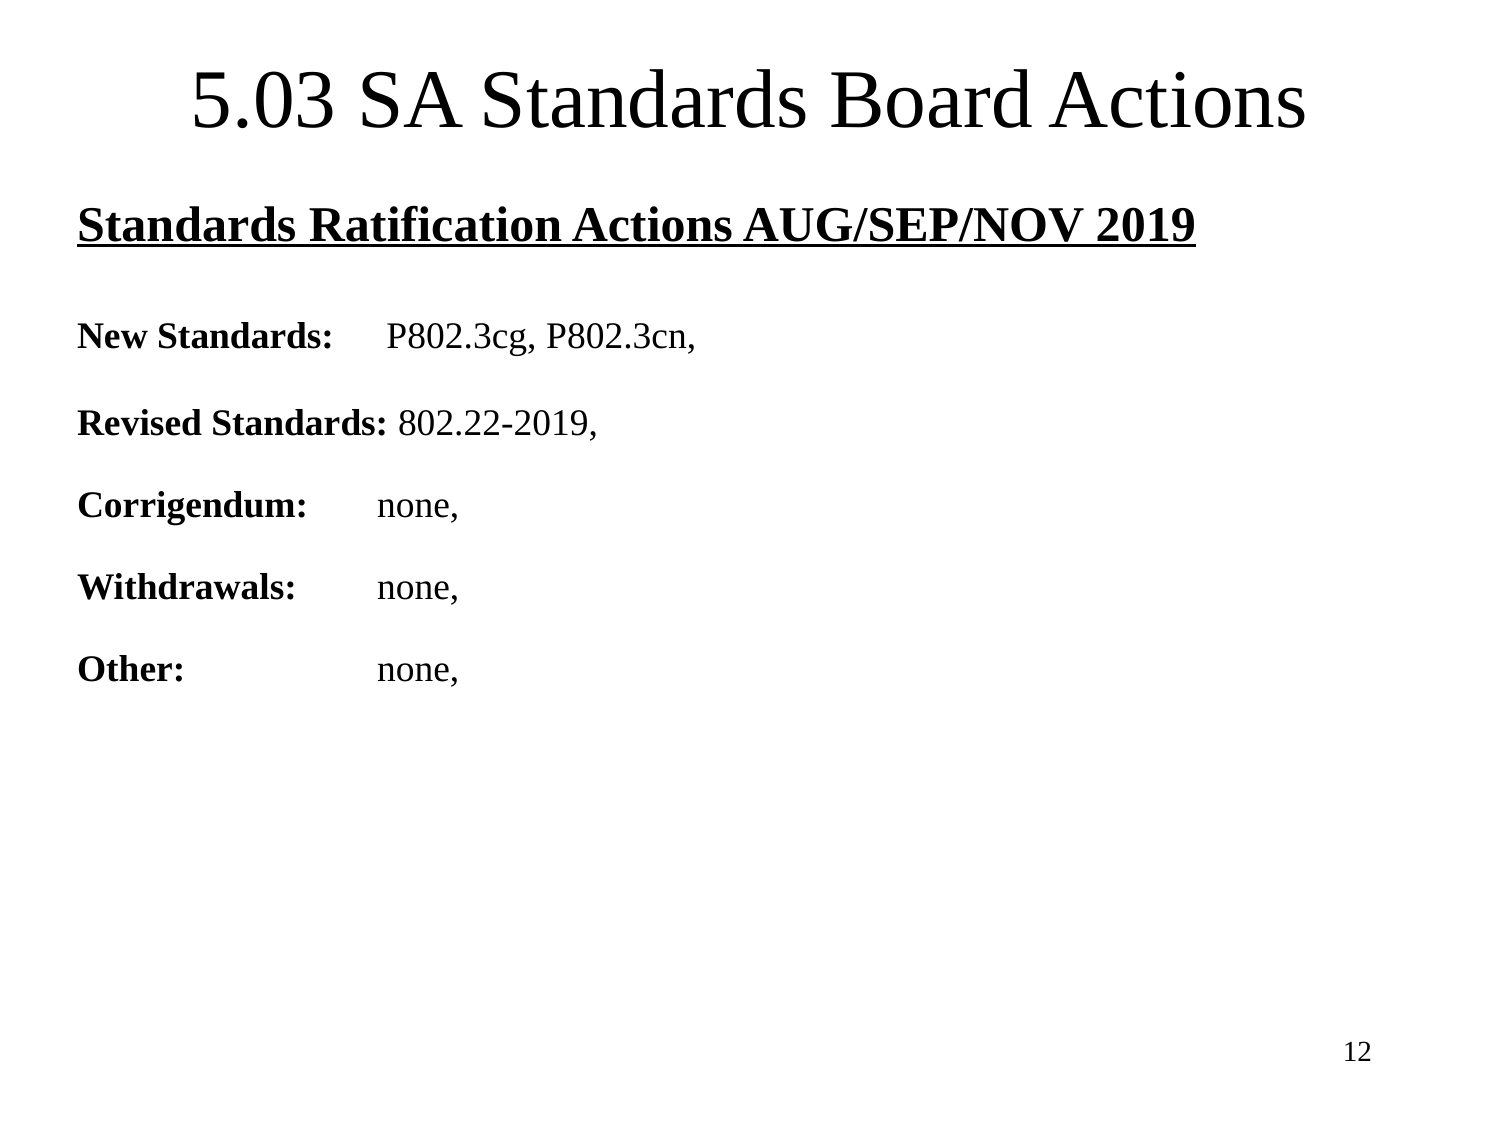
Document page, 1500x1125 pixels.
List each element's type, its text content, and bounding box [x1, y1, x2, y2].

slide_number 12 [1074, 1024, 1388, 1101]
title 5.03 SA Standards Board Actions [0, 0, 1500, 188]
text_box Standards Ratification Actions AUG/SEP/NOV 2019 New Standards: P802.3cg, P802.3cn, Revised Standards: 802.22-2019, Corrigendum: none, Withdrawals: none, Other: none, [62, 188, 1475, 737]
